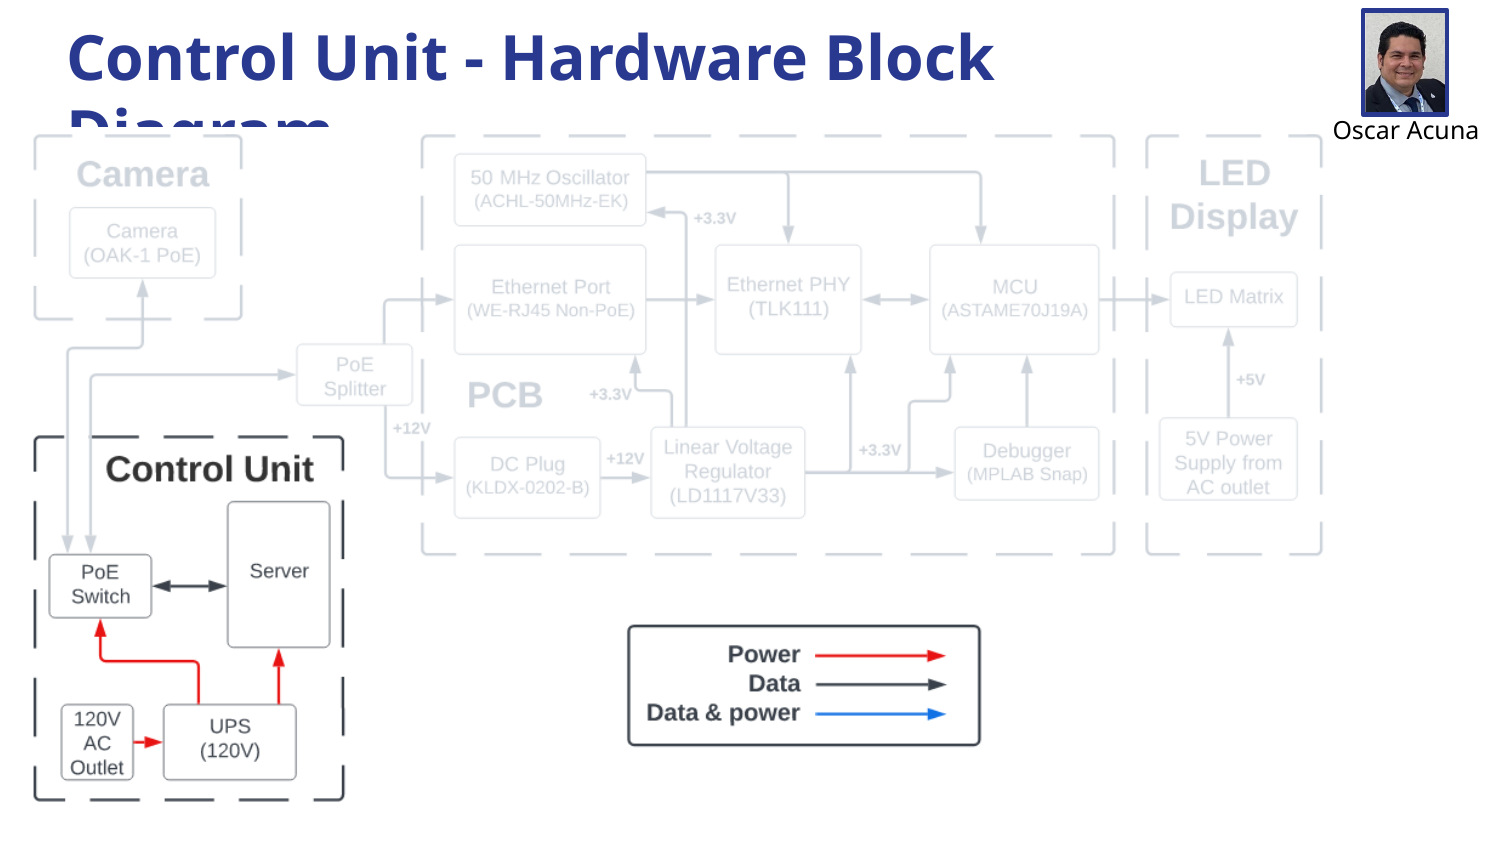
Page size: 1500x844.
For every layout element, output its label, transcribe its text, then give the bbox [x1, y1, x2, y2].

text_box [1317, 12, 1496, 161]
title Control Unit - Hardware Block Diagram [51, 3, 1176, 103]
picture [24, 127, 1337, 819]
